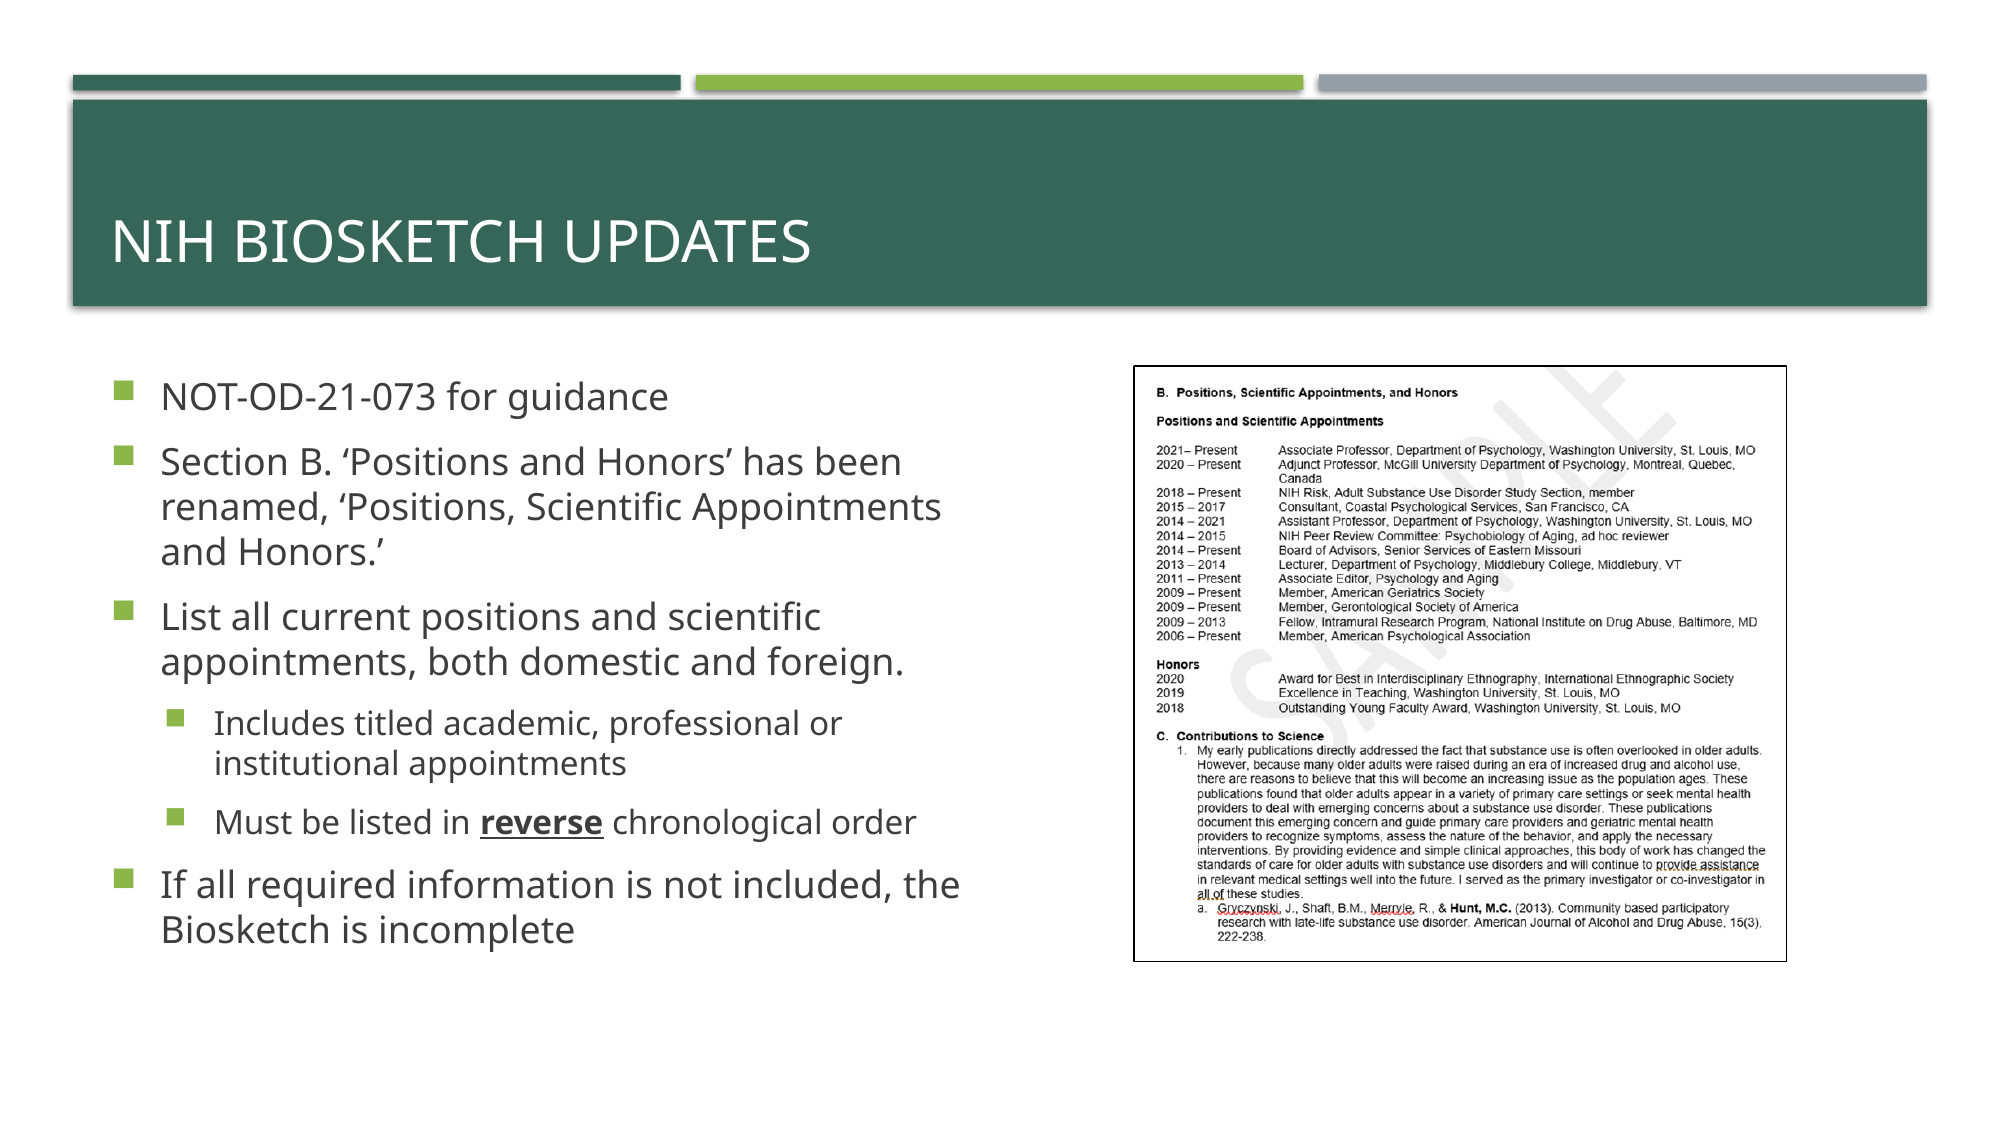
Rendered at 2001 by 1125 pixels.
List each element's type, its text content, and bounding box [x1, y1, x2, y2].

list NOT-OD-21-073 for guidance Section B. ‘Positions and Honors’ has been renamed, ‘Positions, Scientific Appointments and Honors.’ List all current positions and scientific appointments, both domestic and foreign. Includes titled academic, professional or institutional appointments Must be listed in reverse chronological order If all required information is not included, the Biosketch is incomplete [95, 365, 985, 962]
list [1132, 364, 1787, 962]
title NIH Biosketch Updates [95, 119, 1905, 282]
